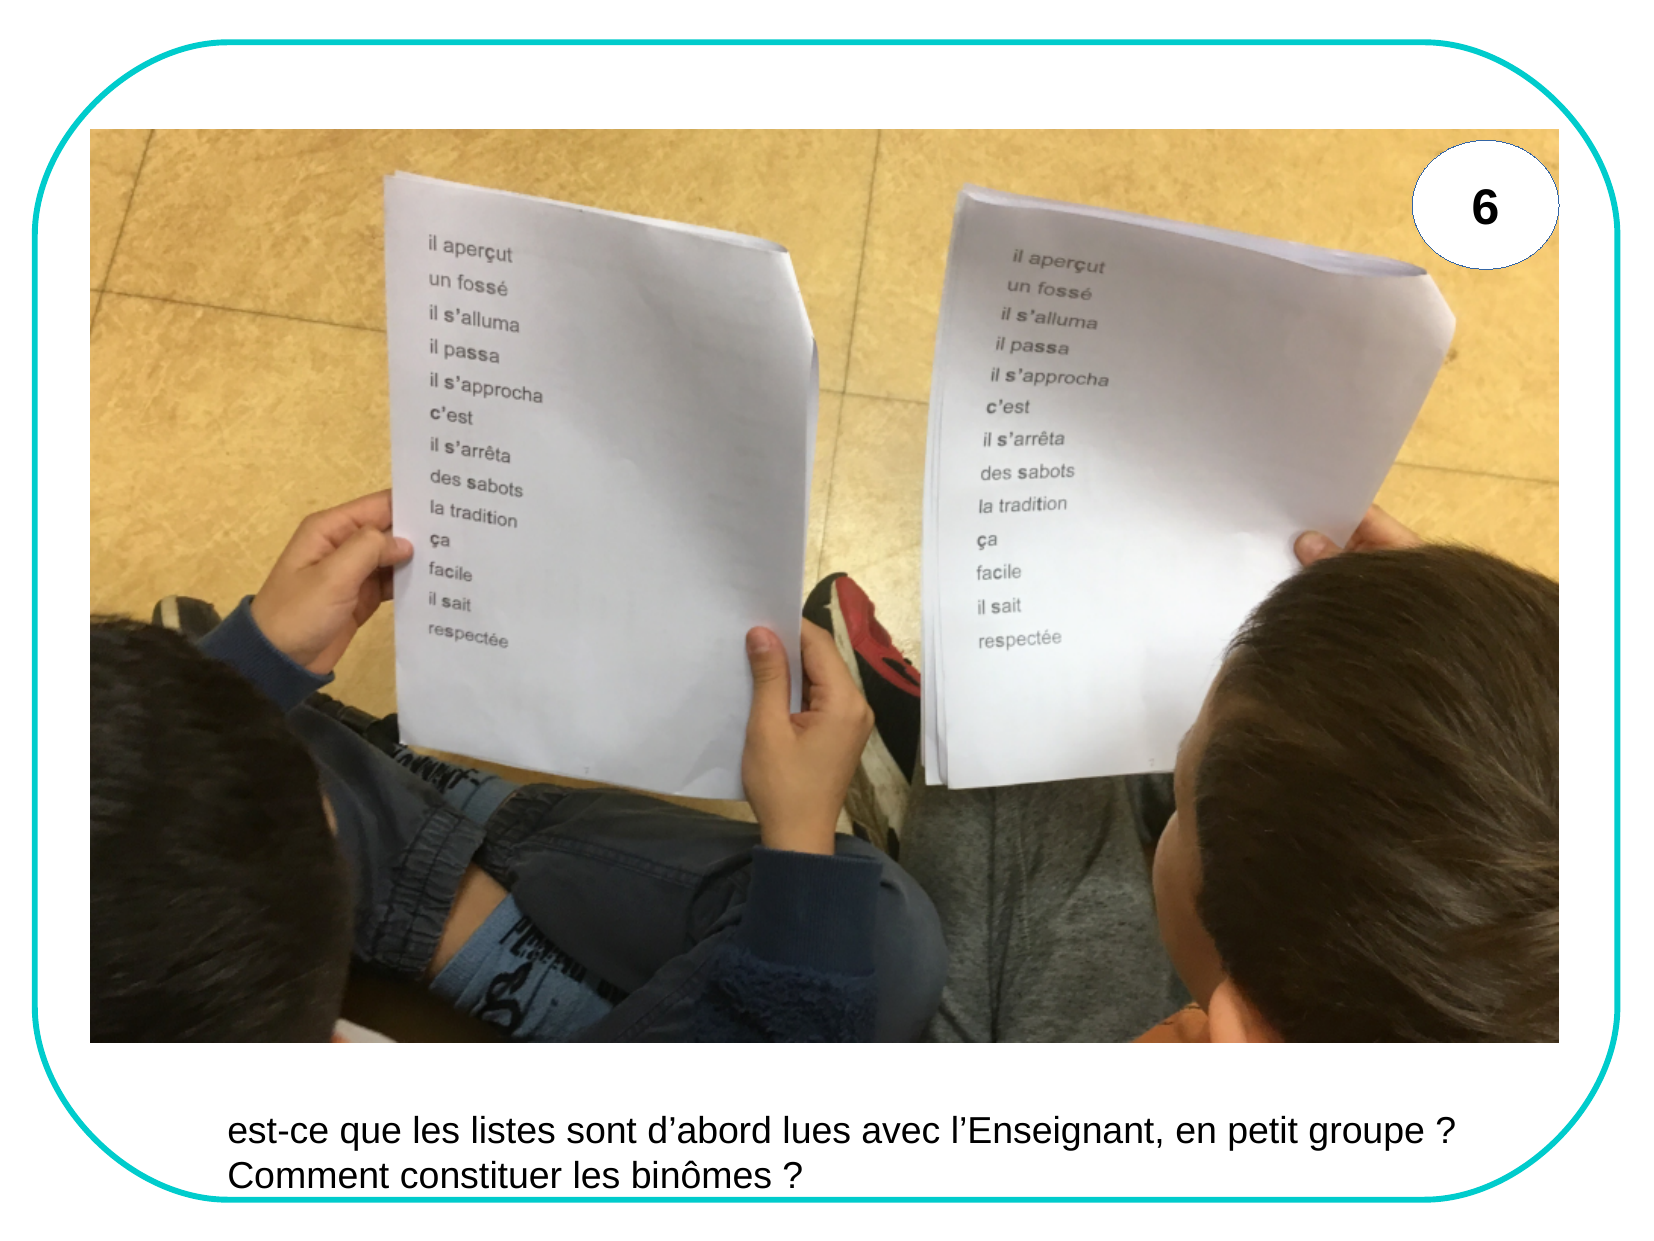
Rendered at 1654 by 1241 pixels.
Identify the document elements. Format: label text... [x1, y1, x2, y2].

text_box est-ce que les listes sont d’abord lues avec l’Enseignant, en petit groupe ? Comment constituer les binômes ? [212, 1098, 1536, 1198]
text_box [34, 116, 1618, 1200]
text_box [90, 129, 1560, 1044]
text_box [82, 12, 1586, 934]
